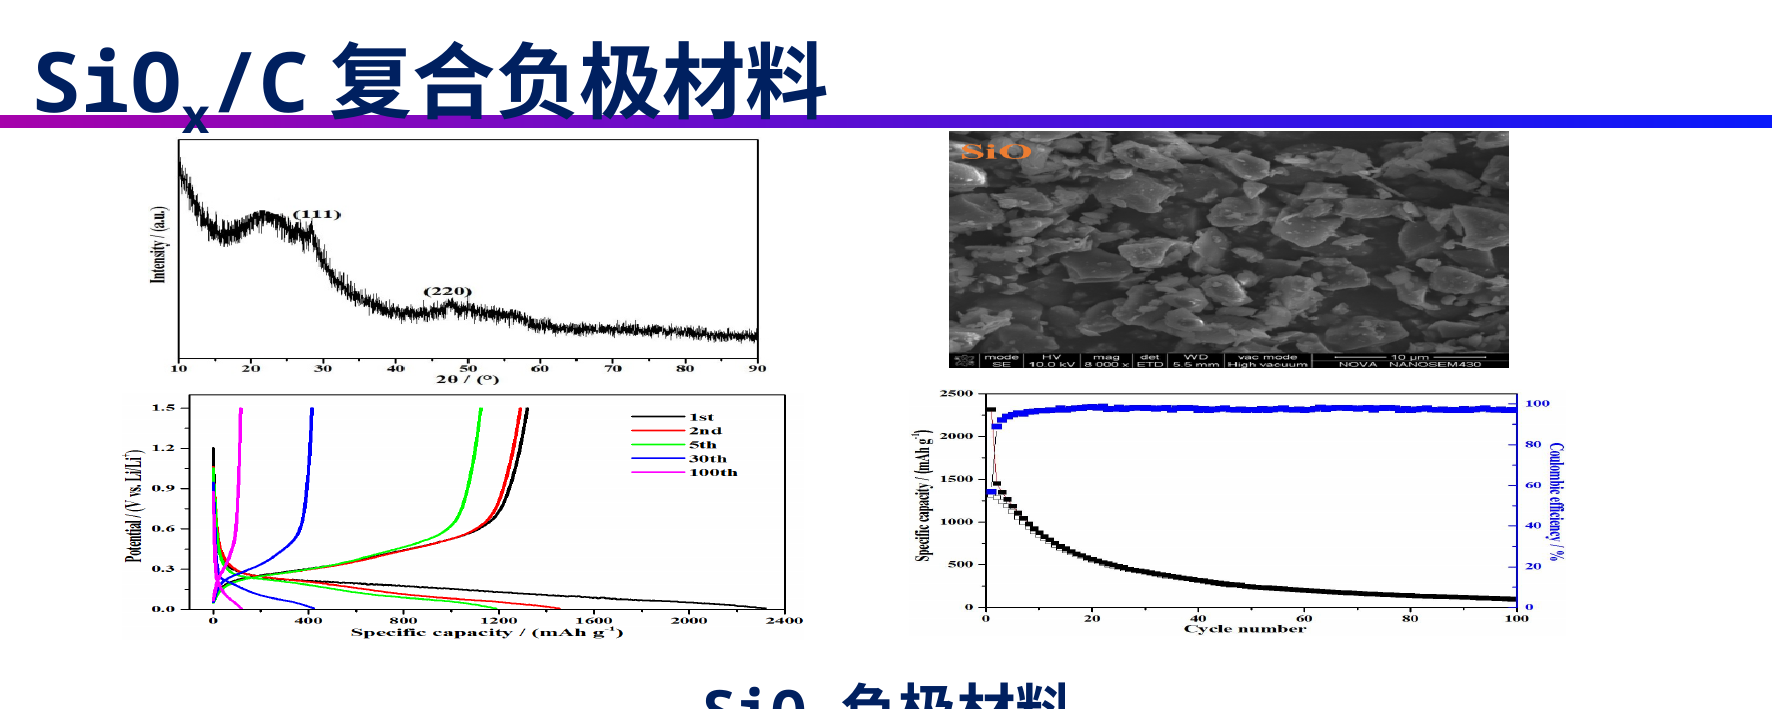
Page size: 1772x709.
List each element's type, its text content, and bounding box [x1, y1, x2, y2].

picture [909, 389, 1566, 636]
text_box [0, 115, 1772, 128]
text_box SiOx/C复合负极材料 [16, 21, 1368, 101]
picture [148, 137, 769, 385]
picture [932, 131, 1509, 368]
picture [122, 392, 804, 640]
text_box SiOx负极材料 [686, 626, 1666, 709]
